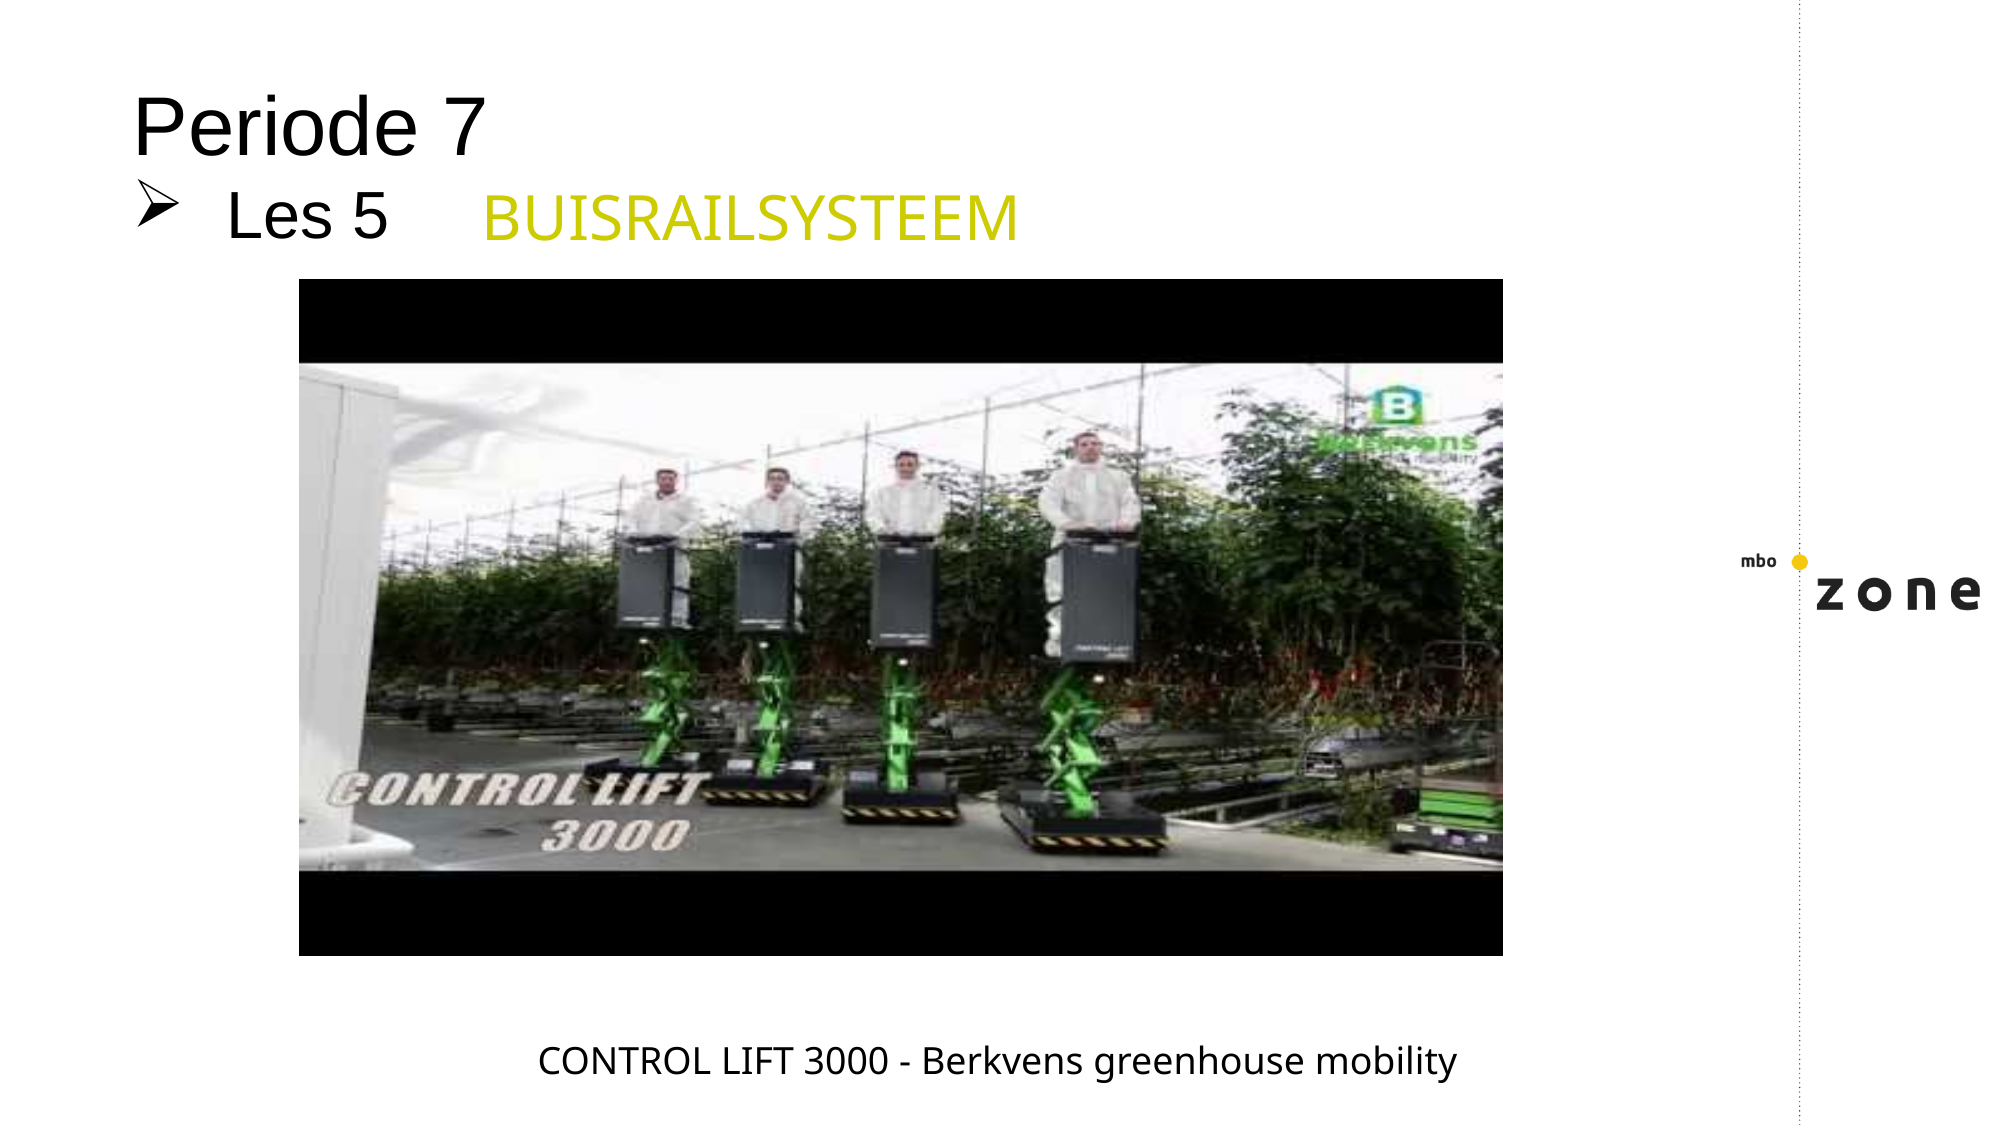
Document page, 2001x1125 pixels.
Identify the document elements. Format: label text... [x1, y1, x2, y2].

text_box Periode 7 Les 5 [117, 64, 528, 259]
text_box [298, 279, 1504, 957]
text_box CONTROL LIFT 3000 - Berkvens greenhouse mobility [522, 1029, 1473, 1089]
text_box BUISRAILSYSTEEM [467, 170, 1037, 260]
text_box [693, 1029, 1693, 1125]
picture [1596, 0, 2001, 1125]
